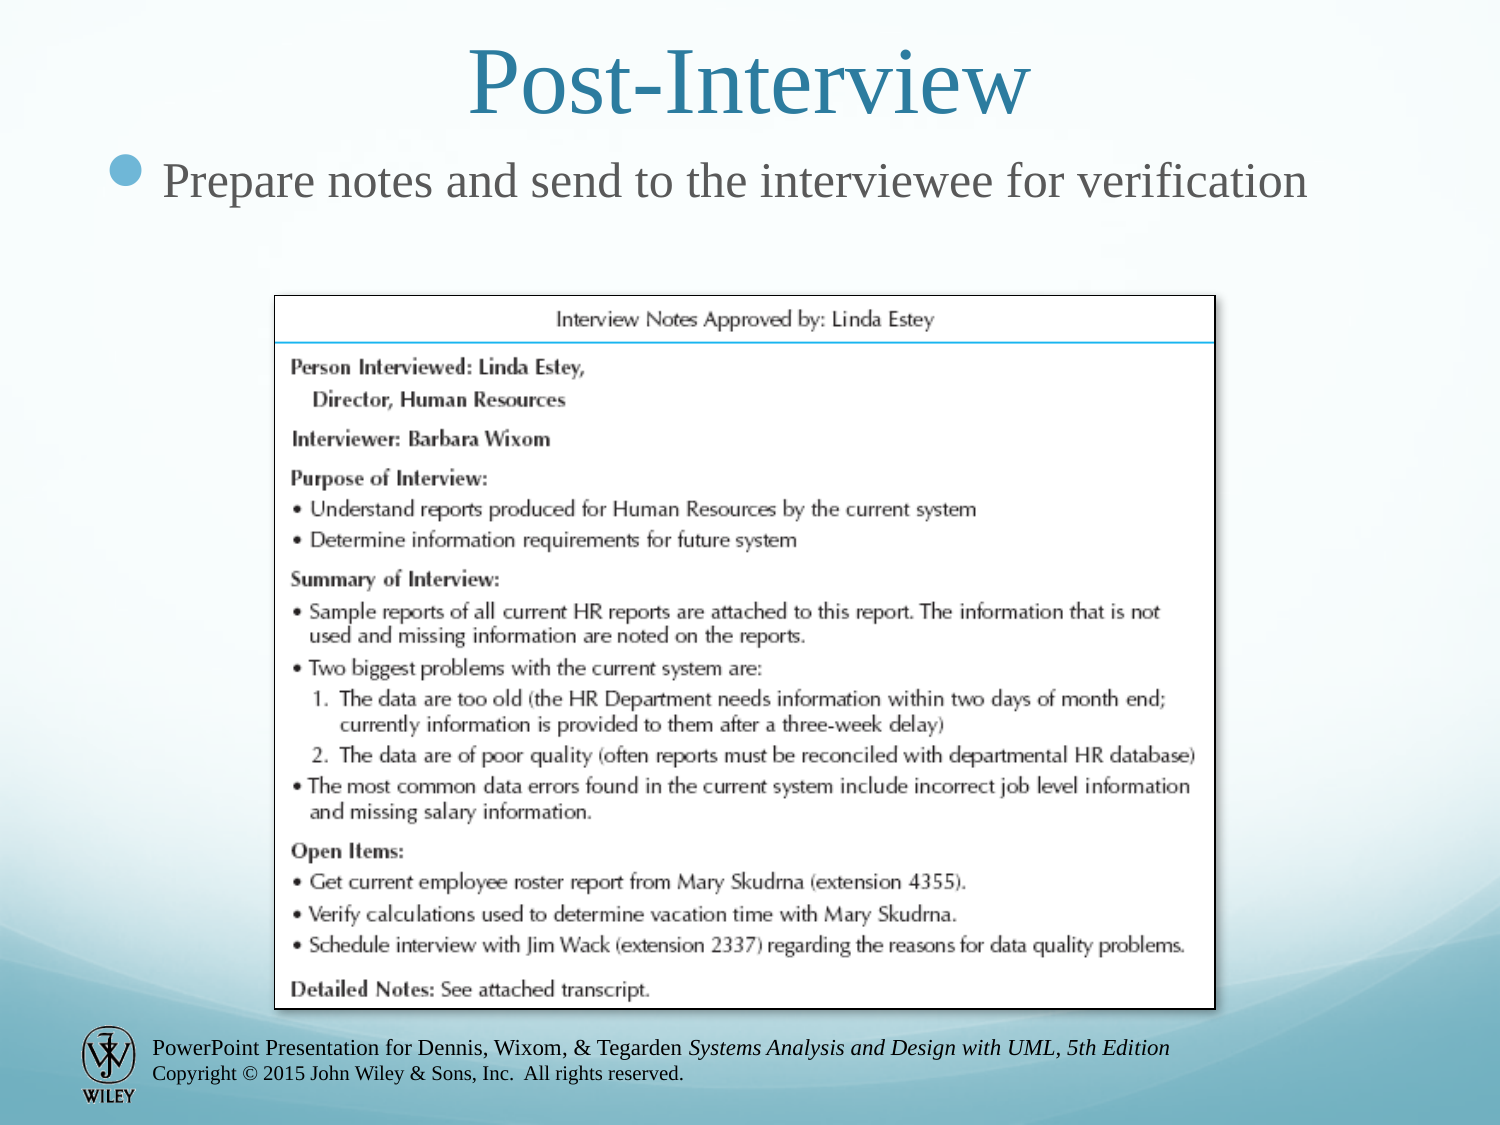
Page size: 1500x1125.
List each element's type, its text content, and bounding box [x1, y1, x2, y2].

picture [78, 1024, 138, 1105]
list Prepare notes and send to the interviewee for verification [89, 139, 1457, 222]
picture [274, 295, 1215, 1009]
title Post-Interview [89, 0, 1410, 139]
